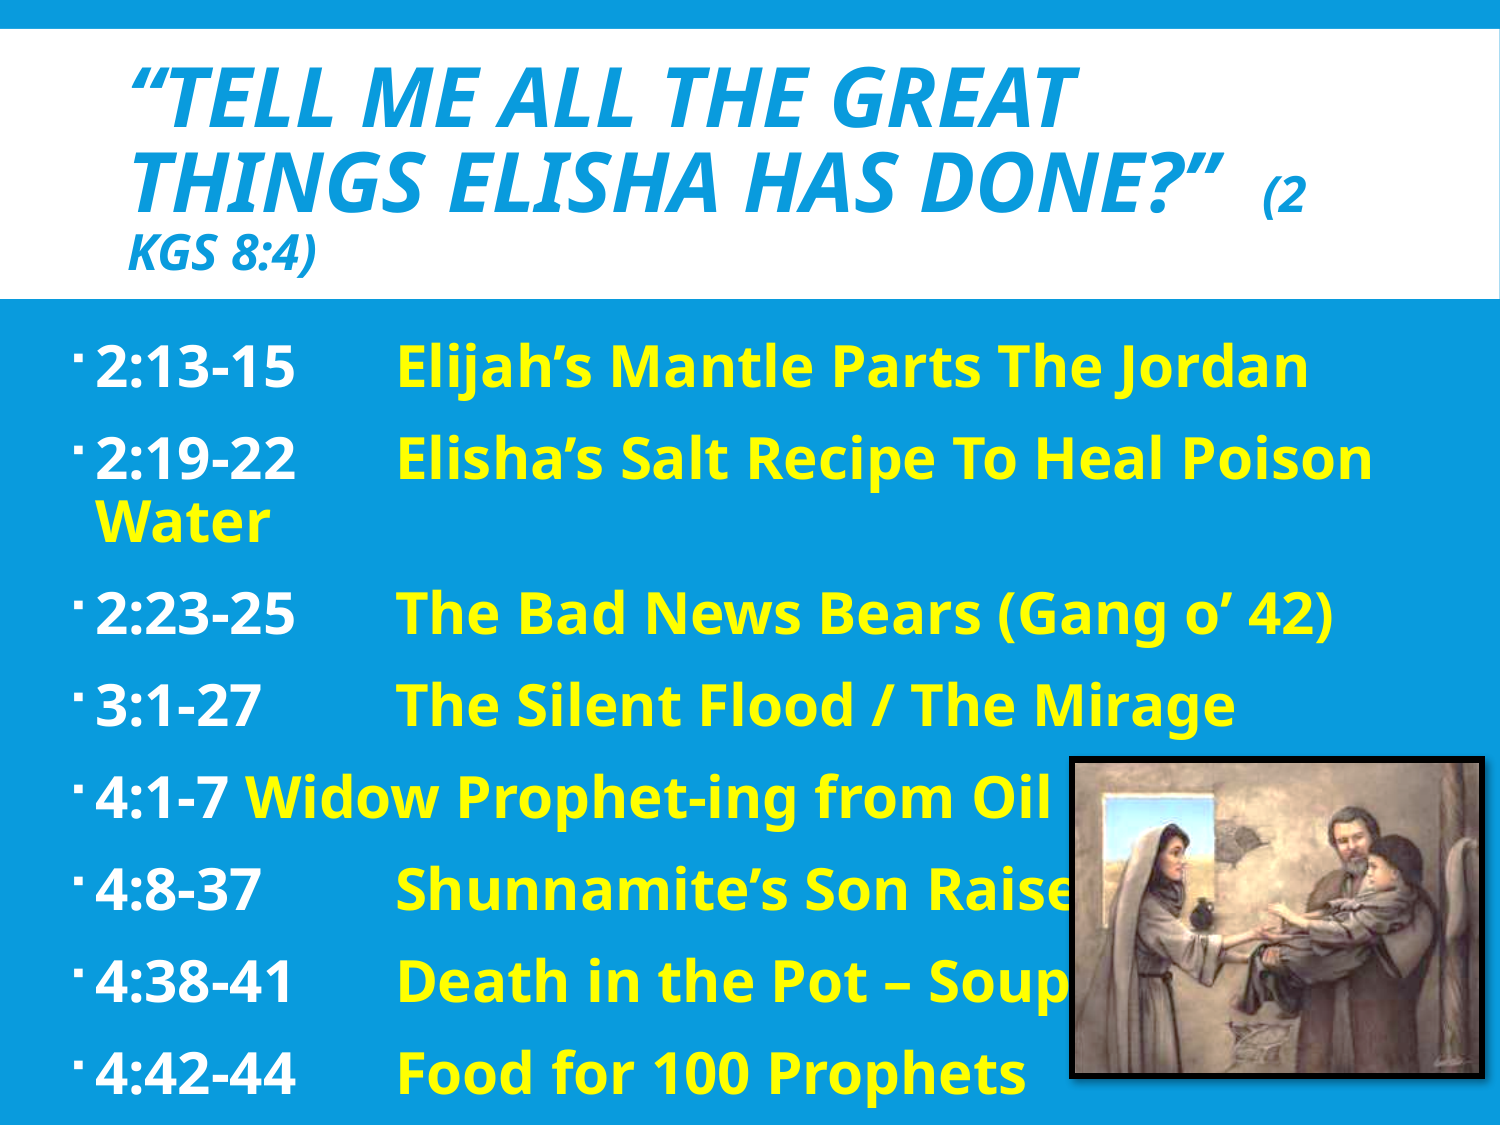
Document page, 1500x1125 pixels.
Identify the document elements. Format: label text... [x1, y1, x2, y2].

title “Tell me all the great things Elisha has done?” (2 Kgs 8:4) [112, 46, 1388, 295]
list 2:13-15 Elijah’s Mantle Parts The Jordan 2:19-22 Elisha’s Salt Recipe To Heal Poison Water 2:23-25 The Bad News Bears (Gang o’ 42) 3:1-27 The Silent Flood / The Mirage 4:1-7 Widow Prophet-ing from Oil 4:8-37 Shunnamite’s Son Raised 4:38-41 Death in the Pot – Soups On 4:42-44 Food for 100 Prophets [50, 329, 1463, 1125]
picture [1074, 762, 1479, 1074]
